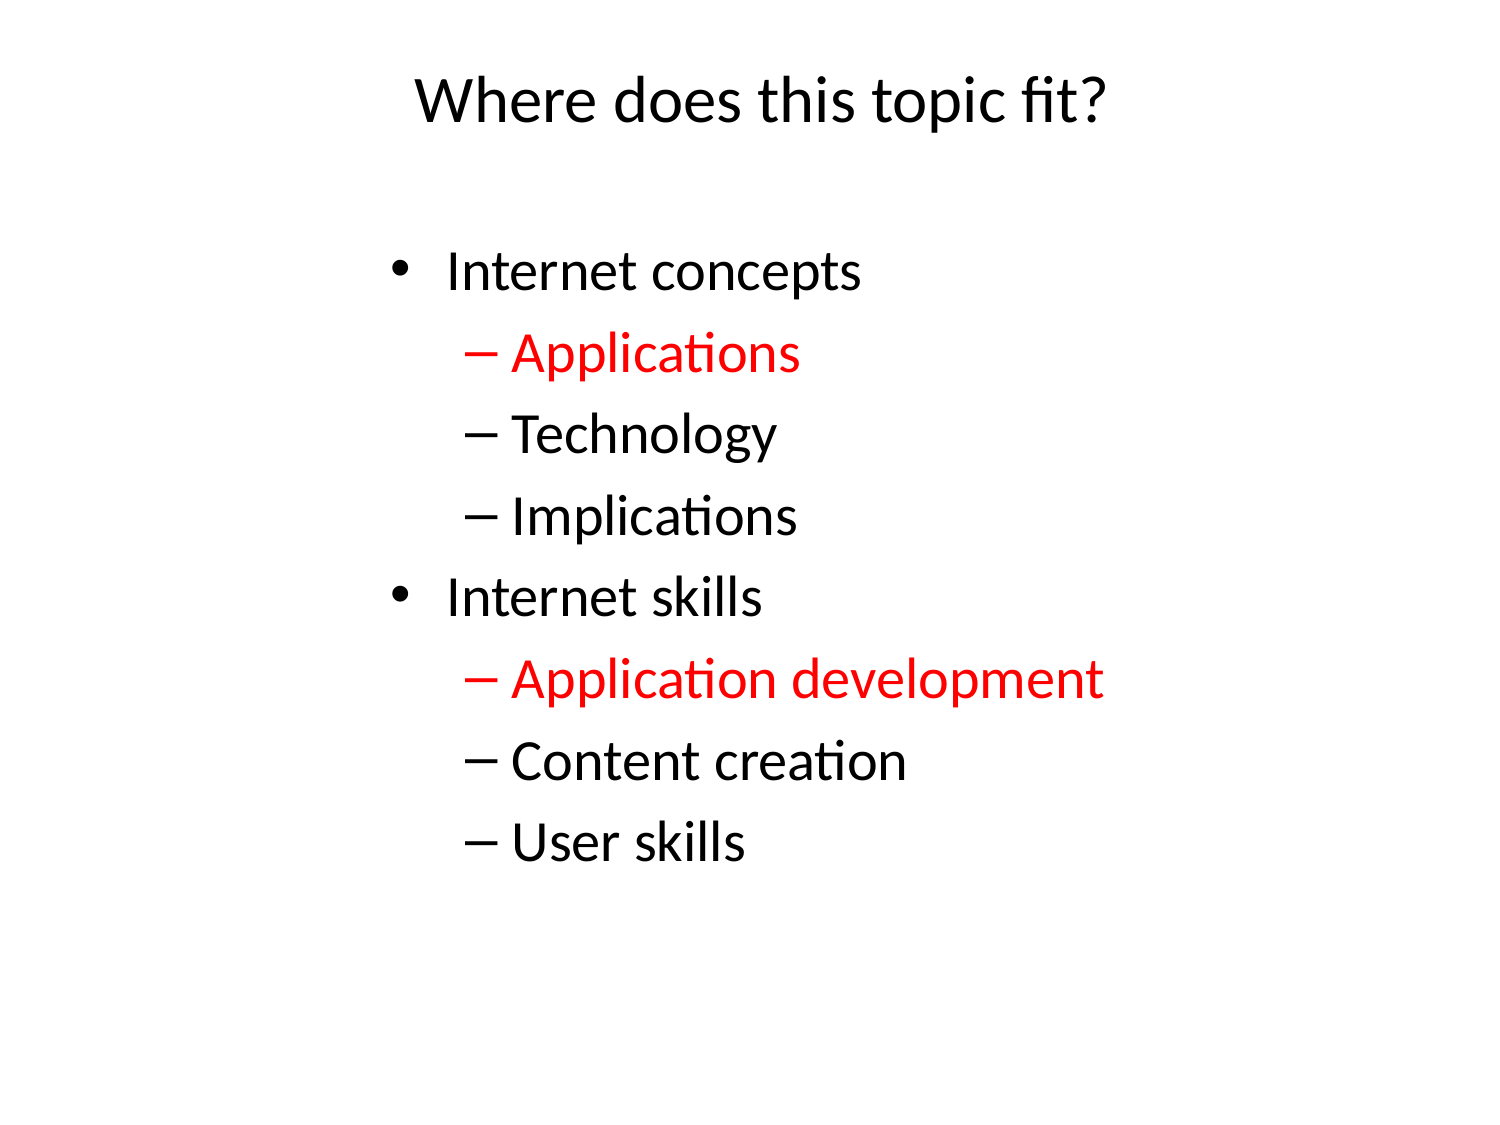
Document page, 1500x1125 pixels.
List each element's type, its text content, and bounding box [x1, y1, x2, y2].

title Where does this topic fit? [87, 37, 1438, 155]
list Internet concepts Applications Technology Implications Internet skills Application development Content creation User skills [375, 224, 1300, 1025]
